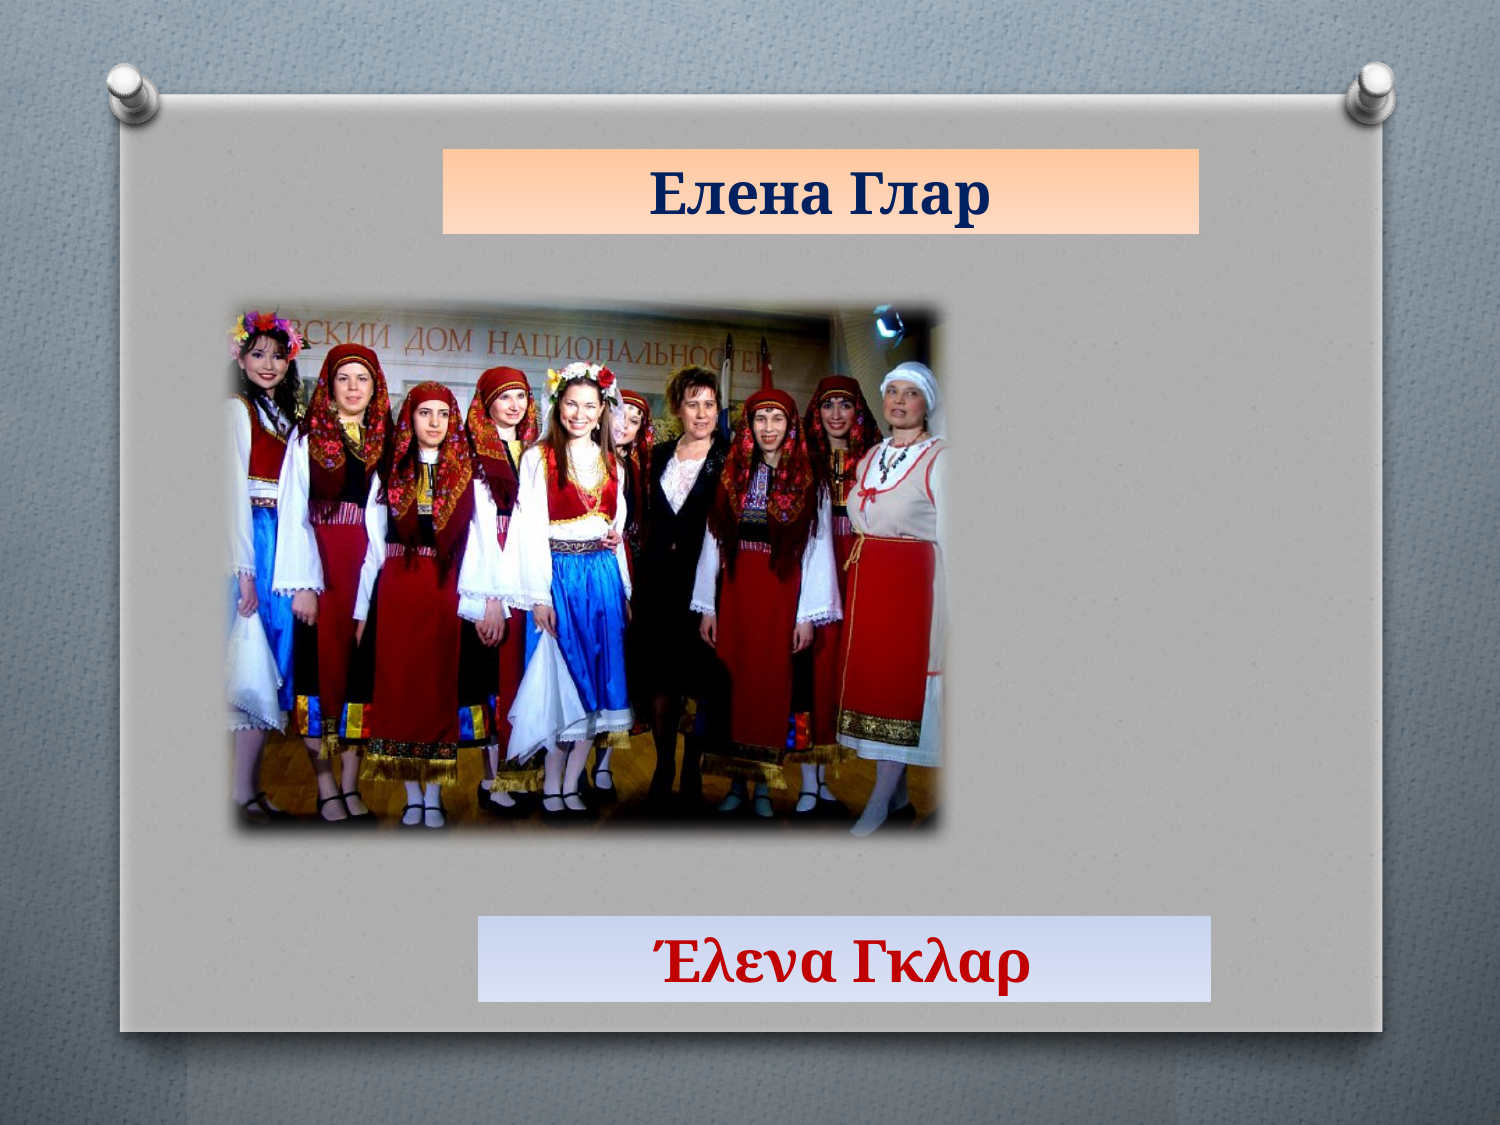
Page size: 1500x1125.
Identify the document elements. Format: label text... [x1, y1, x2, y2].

picture [1317, 35, 1439, 156]
picture [218, 290, 956, 850]
text_box Έλενα Γκλαρ [478, 916, 1211, 1002]
text_box Елена Глар [442, 149, 1199, 234]
picture [75, 29, 198, 153]
